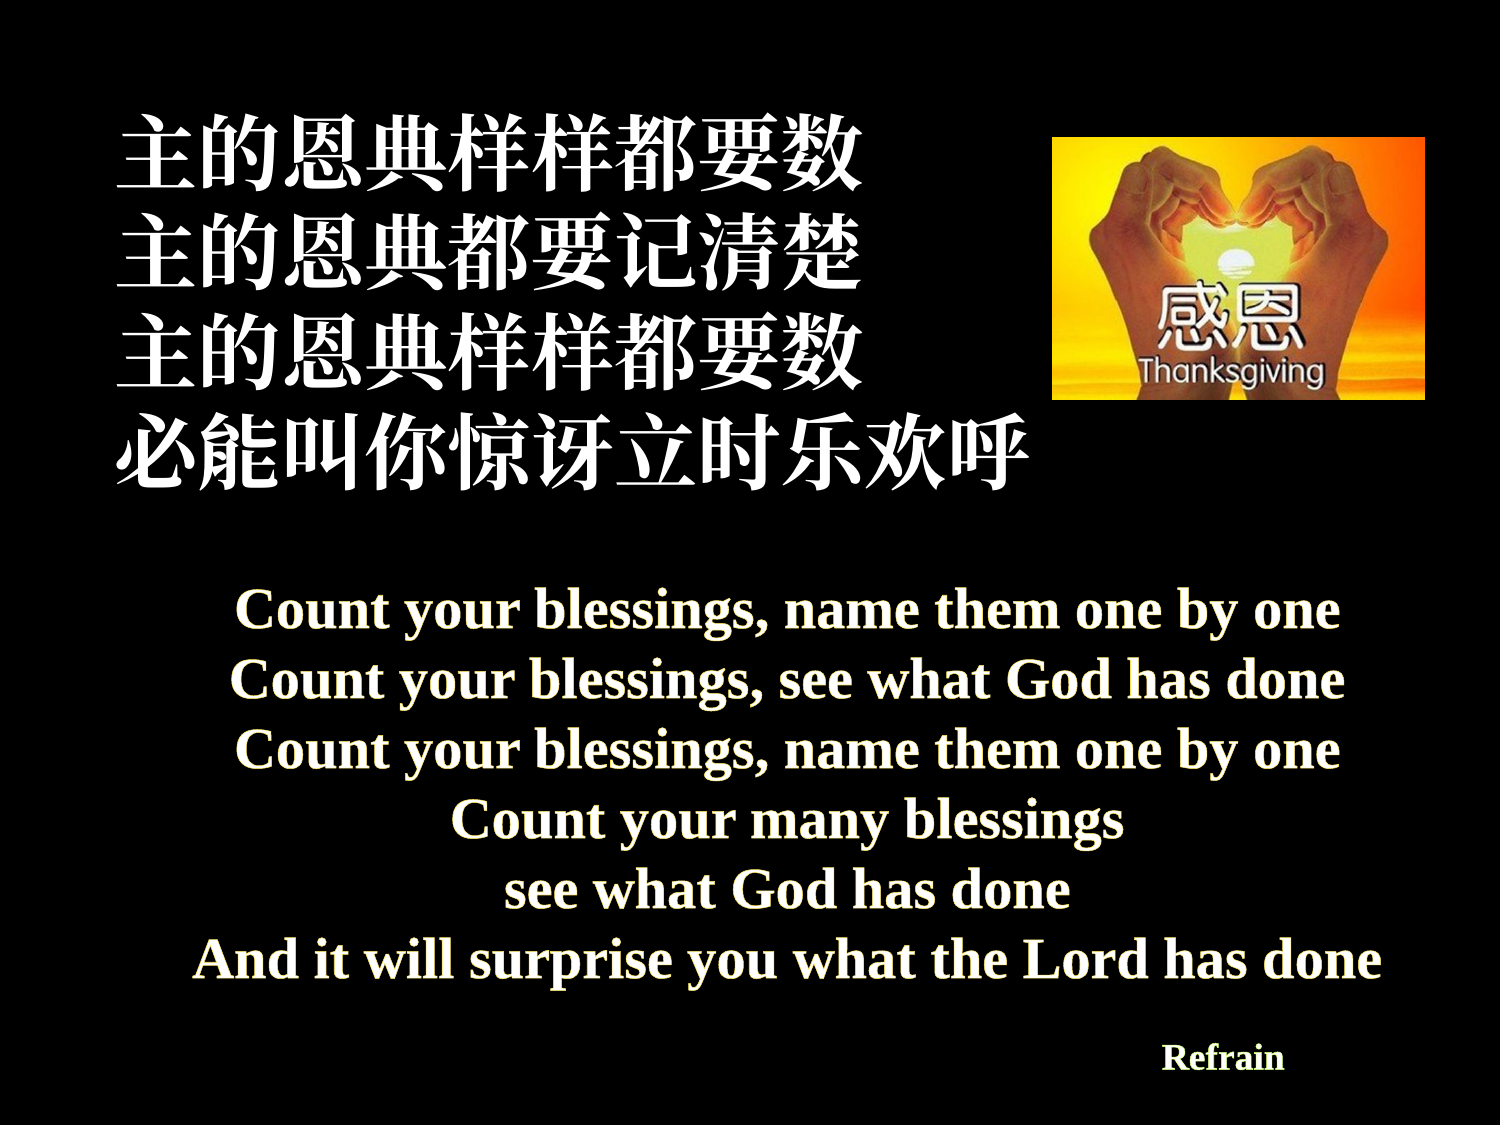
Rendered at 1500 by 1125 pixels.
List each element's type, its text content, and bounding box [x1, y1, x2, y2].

text_box Count your blessings, name them one by one Count your blessings, see what God has done Count your blessings, name them one by one Count your many blessings see what God has done And it will surprise you what the Lord has done [149, 562, 1425, 998]
picture [1052, 137, 1426, 401]
text_box 主的恩典样样都要数 主的恩典都要记清楚 主的恩典样样都要数 必能叫你惊讶立时乐欢呼 [99, 93, 1113, 508]
footer Refrain [962, 1024, 1301, 1101]
